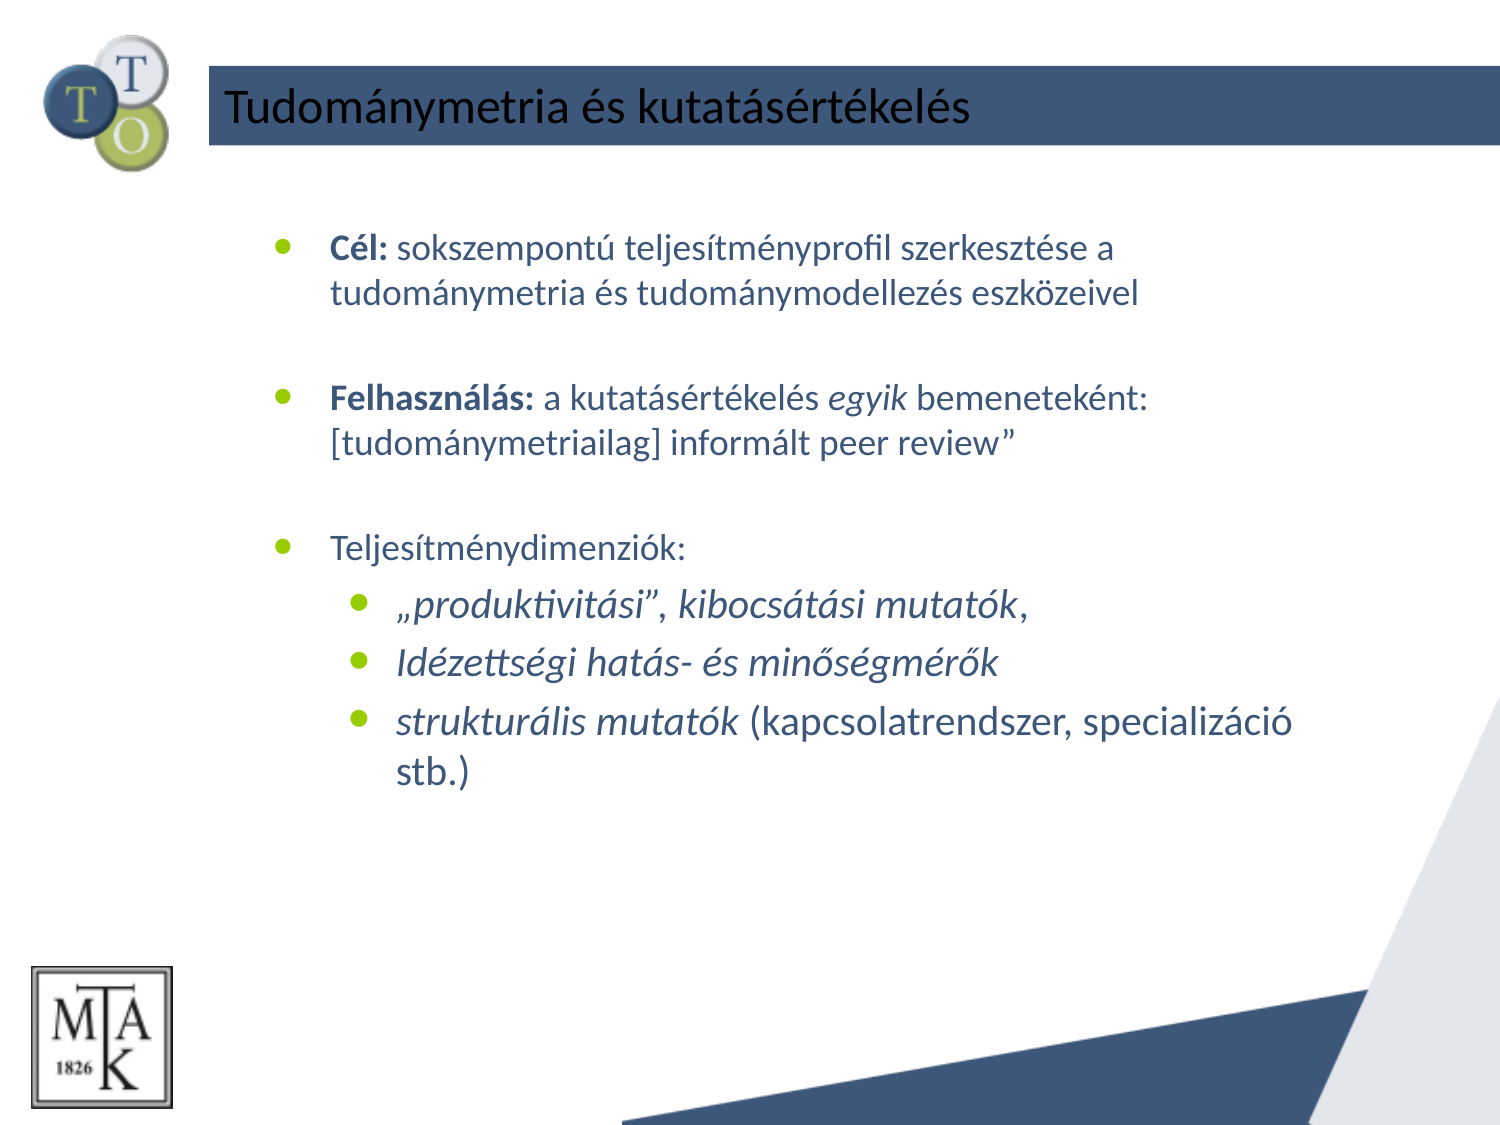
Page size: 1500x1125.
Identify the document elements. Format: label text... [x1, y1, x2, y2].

picture [31, 966, 173, 1109]
text_box Cél: sokszempontú teljesítményprofil szerkesztése a tudománymetria és tudománymodellezés eszközeivel Felhasználás: a kutatásértékelés egyik bemeneteként: [tudománymetriailag] informált peer review” Teljesítménydimenziók: „produktivitási”, kibocsátási mutatók, Idézettségi hatás- és minőségmérők strukturális mutatók (kapcsolatrendszer, specializáció stb.) [259, 215, 1328, 879]
picture [0, 0, 201, 209]
title Tudománymetria és kutatásértékelés [209, 65, 1500, 146]
picture [622, 437, 1500, 1125]
